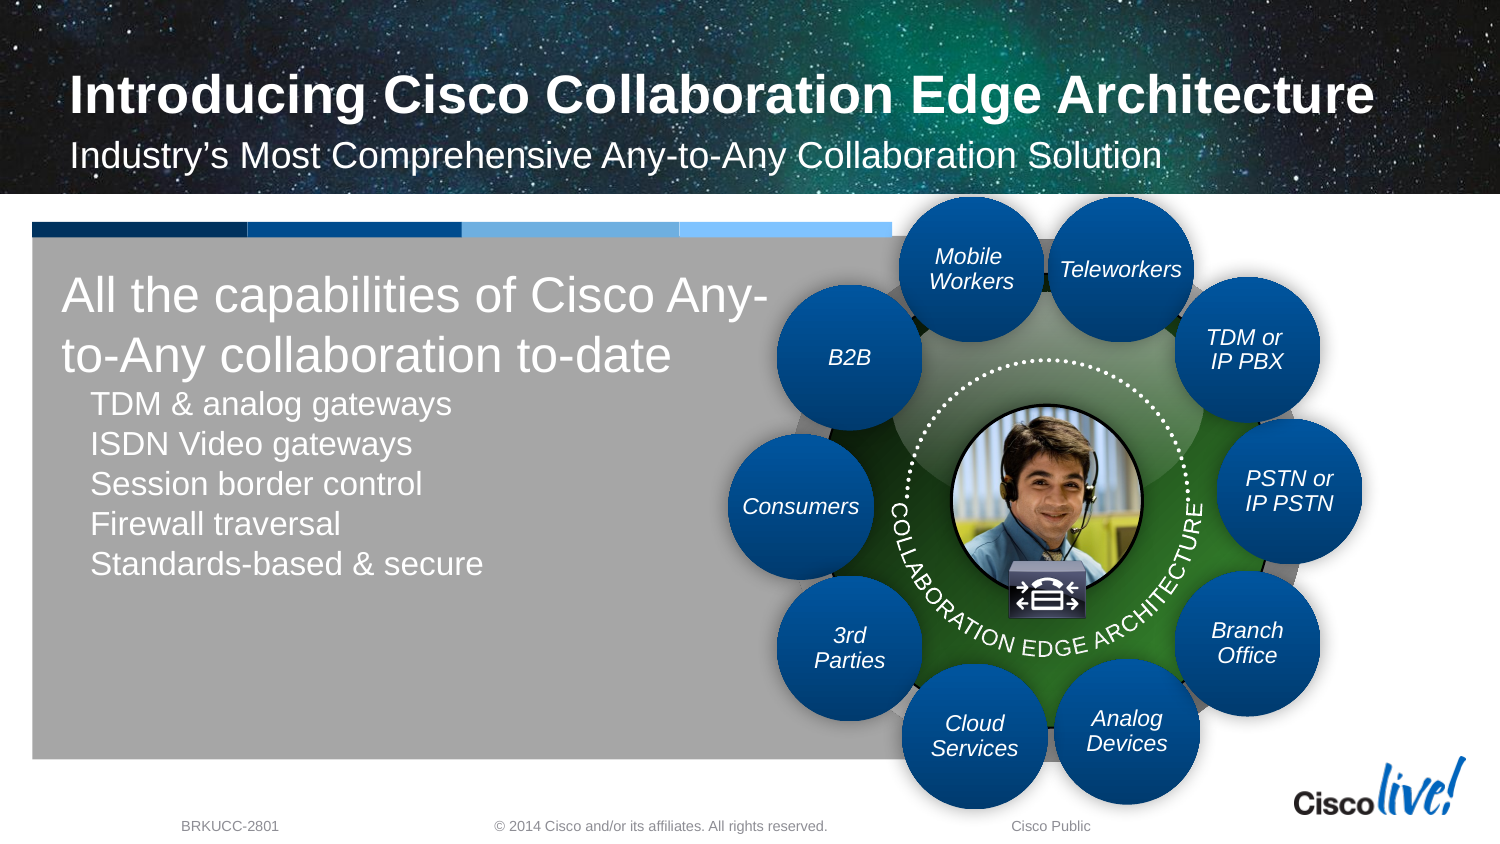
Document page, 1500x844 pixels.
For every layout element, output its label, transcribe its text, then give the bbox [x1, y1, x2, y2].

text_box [727, 196, 1363, 810]
list Industry’s Most Comprehensive Any-to-Any Collaboration Solution [53, 128, 1433, 180]
picture [0, 0, 1500, 194]
picture [1294, 756, 1466, 815]
title Introducing Cisco Collaboration Edge Architecture [54, 6, 1435, 133]
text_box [31, 221, 722, 760]
